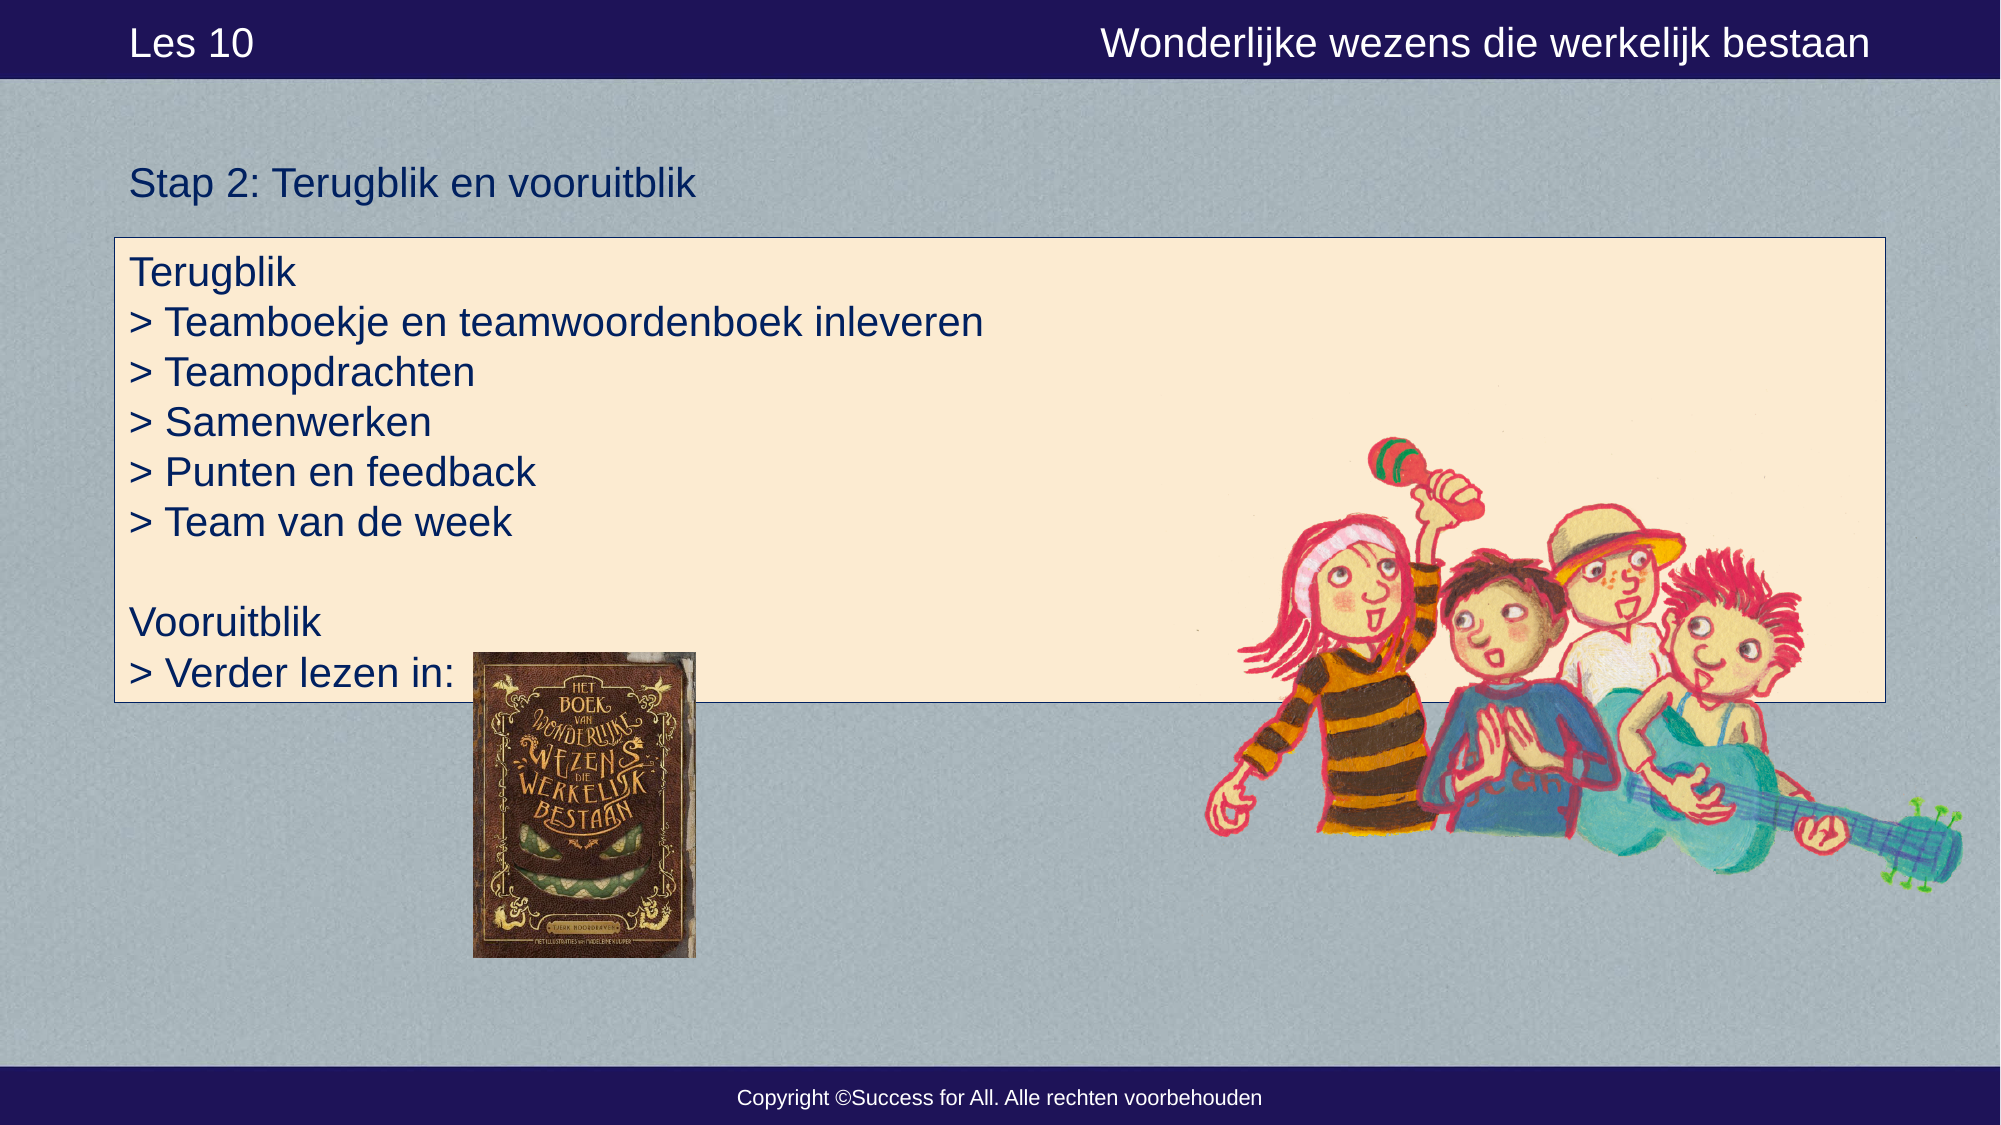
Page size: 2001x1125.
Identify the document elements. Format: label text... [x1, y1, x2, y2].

text_box Les 10 [114, 8, 354, 73]
text_box Wonderlijke wezens die werkelijk bestaan [999, 8, 1886, 73]
text_box Copyright ©Success for All. Alle rechten voorbehouden [0, 1076, 2000, 1125]
text_box Terugblik > Teamboekje en teamwoordenboek inleveren > Teamopdrachten > Samenwerken > Punten en feedback > Team van de week Vooruitblik > Verder lezen in: [114, 237, 1886, 703]
text_box Stap 2: Terugblik en vooruitblik [113, 148, 1635, 214]
picture [0, 0, 2001, 1125]
